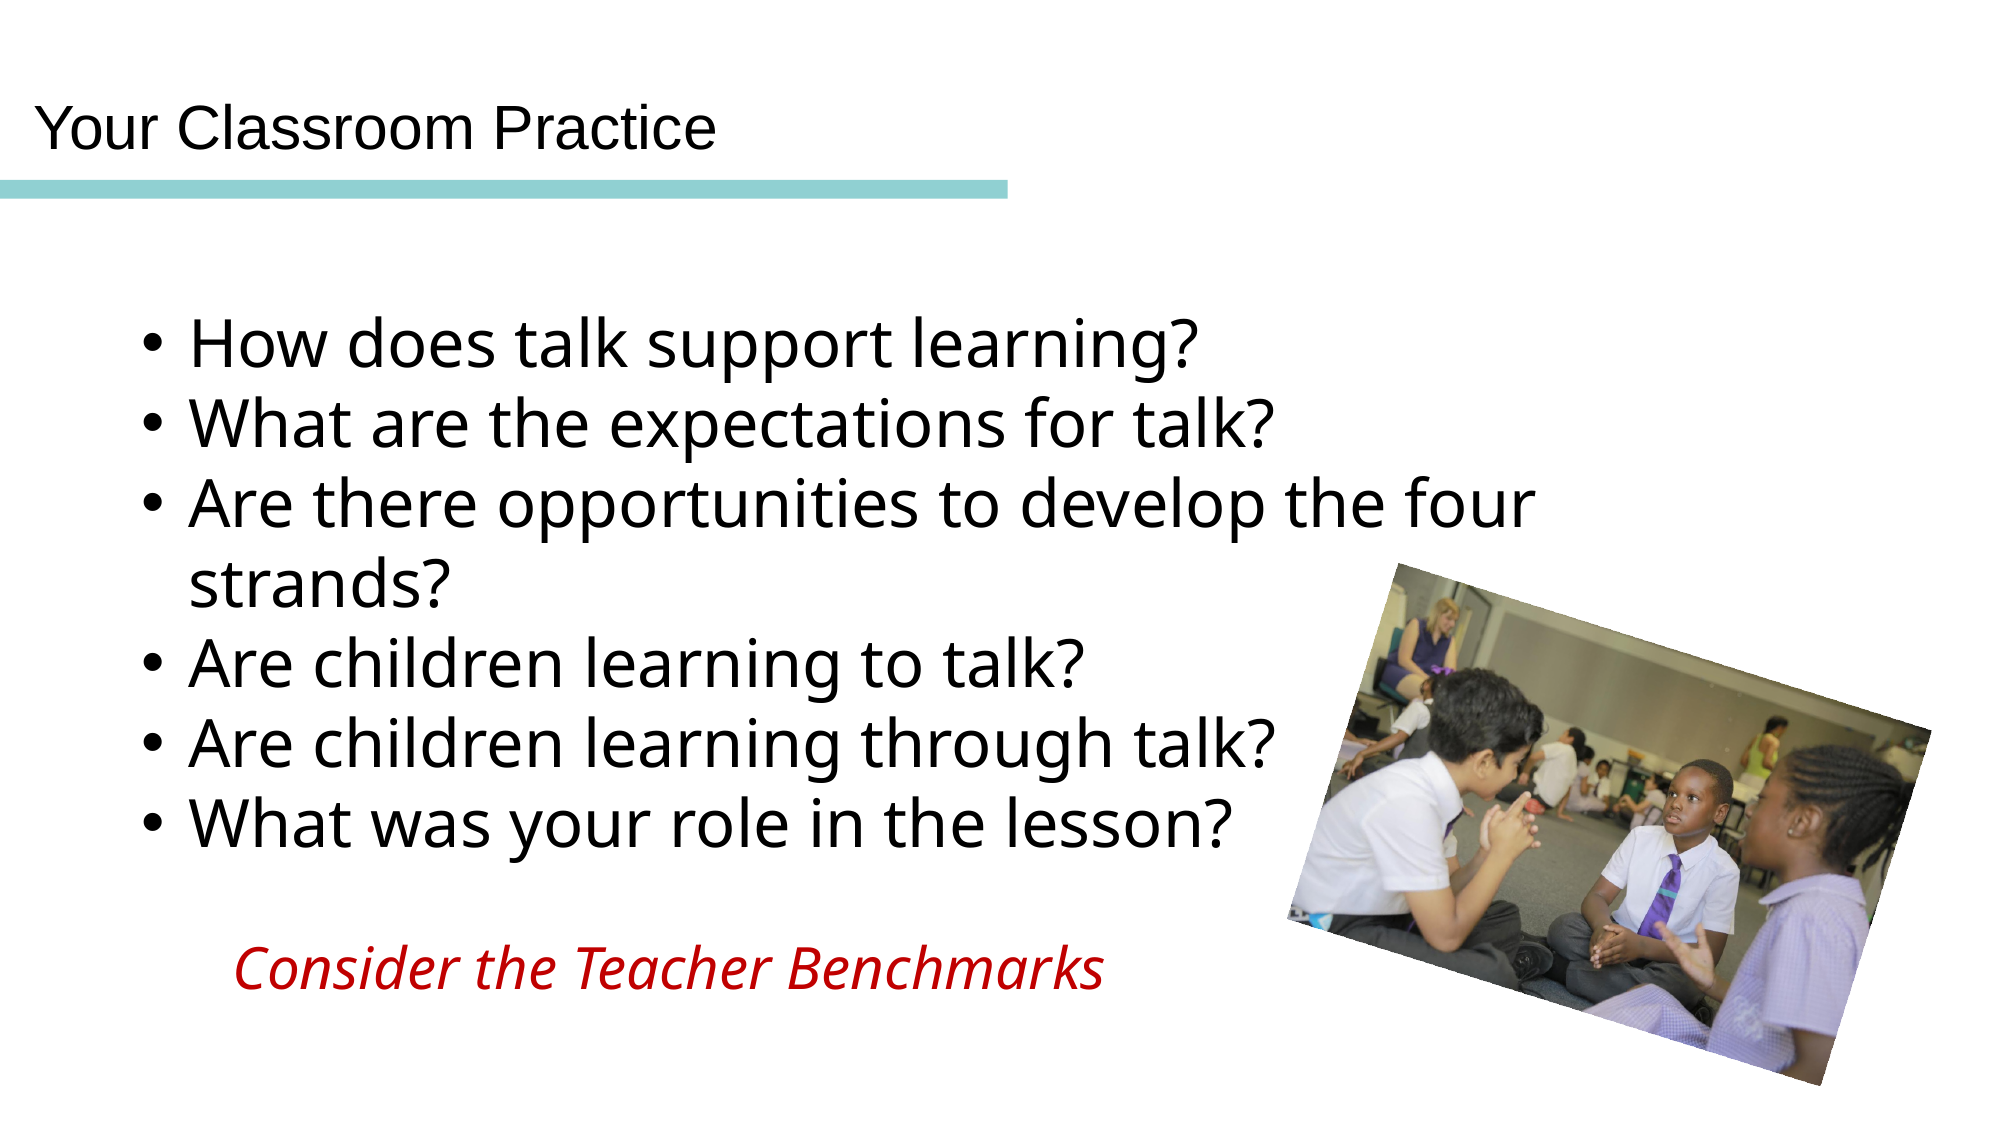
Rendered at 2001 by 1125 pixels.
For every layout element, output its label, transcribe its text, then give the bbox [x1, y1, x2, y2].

text_box Your Classroom Practice [18, 79, 1145, 170]
picture [1288, 564, 1931, 1086]
text_box [0, 179, 1009, 200]
text_box How does talk support learning? What are the expectations for talk? Are there opportunities to develop the four strands? Are children learning to talk? Are children learning through talk? What was your role in the lesson? Consider the Teacher Benchmarks [126, 293, 1760, 1009]
